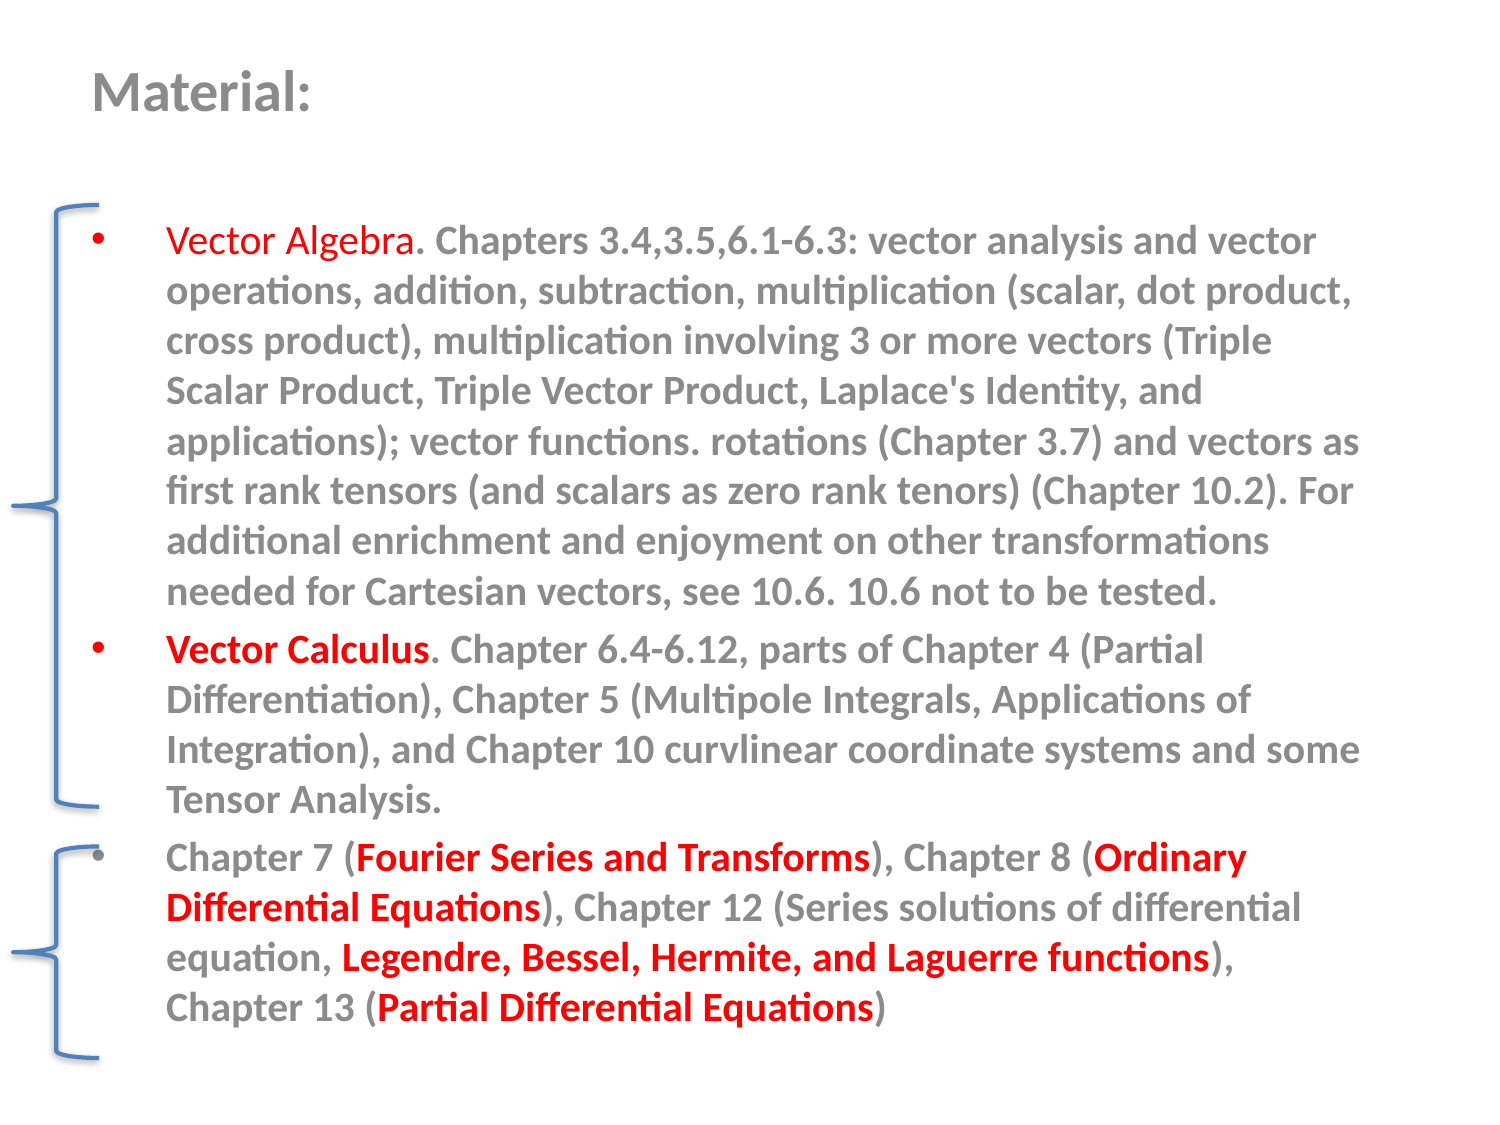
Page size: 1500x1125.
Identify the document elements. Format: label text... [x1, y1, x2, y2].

text_box [11, 202, 100, 809]
text_box [11, 844, 100, 1061]
subtitle Material: Vector Algebra. Chapters 3.4,3.5,6.1-6.3: vector analysis and vector operations, addition, subtraction, multiplication (scalar, dot product, cross product), multiplication involving 3 or more vectors (Triple Scalar Product, Triple Vector Product, Laplace's Identity, and applications); vector functions. rotations (Chapter 3.7) and vectors as first rank tensors (and scalars as zero rank tenors) (Chapter 10.2). For additional enrichment and enjoyment on other transformations needed for Cartesian vectors, see 10.6. 10.6 not to be tested. Vector Calculus. Chapter 6.4-6.12, parts of Chapter 4 (Partial Differentiation), Chapter 5 (Multipole Integrals, Applications of Integration), and Chapter 10 curvlinear coordinate systems and some Tensor Analysis. Chapter 7 (Fourier Series and Transforms), Chapter 8 (Ordinary Differential Equations), Chapter 12 (Series solutions of differential equation, Legendre, Bessel, Hermite, and Laguerre functions), Chapter 13 (Partial Differential Equations) [76, 45, 1388, 1092]
